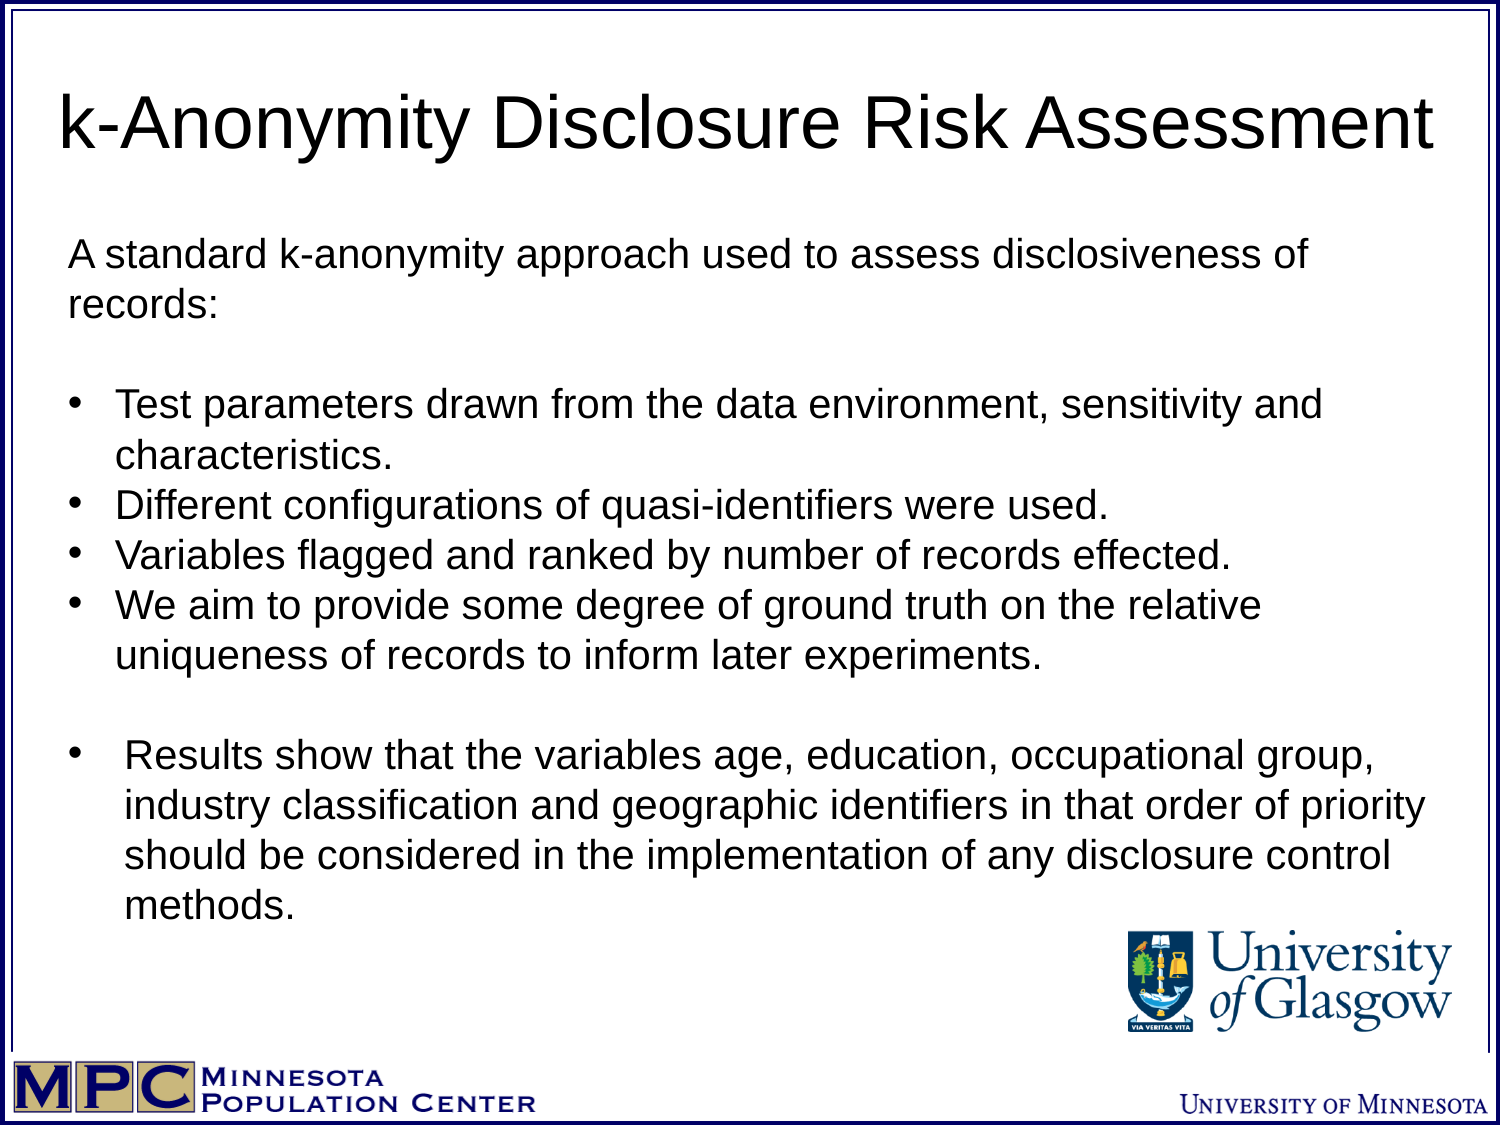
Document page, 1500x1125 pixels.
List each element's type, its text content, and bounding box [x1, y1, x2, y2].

text_box A standard k-anonymity approach used to assess disclosiveness of records: Test parameters drawn from the data environment, sensitivity and characteristics. Different configurations of quasi-identifiers were used. Variables flagged and ranked by number of records effected. We aim to provide some degree of ground truth on the relative uniqueness of records to inform later experiments. Results show that the variables age, education, occupational group, industry classification and geographic identifiers in that order of priority should be considered in the implementation of any disclosure control methods. [53, 219, 1452, 985]
picture [0, 0, 1500, 1125]
text_box k-Anonymity Disclosure Risk Assessment [41, 66, 1452, 172]
